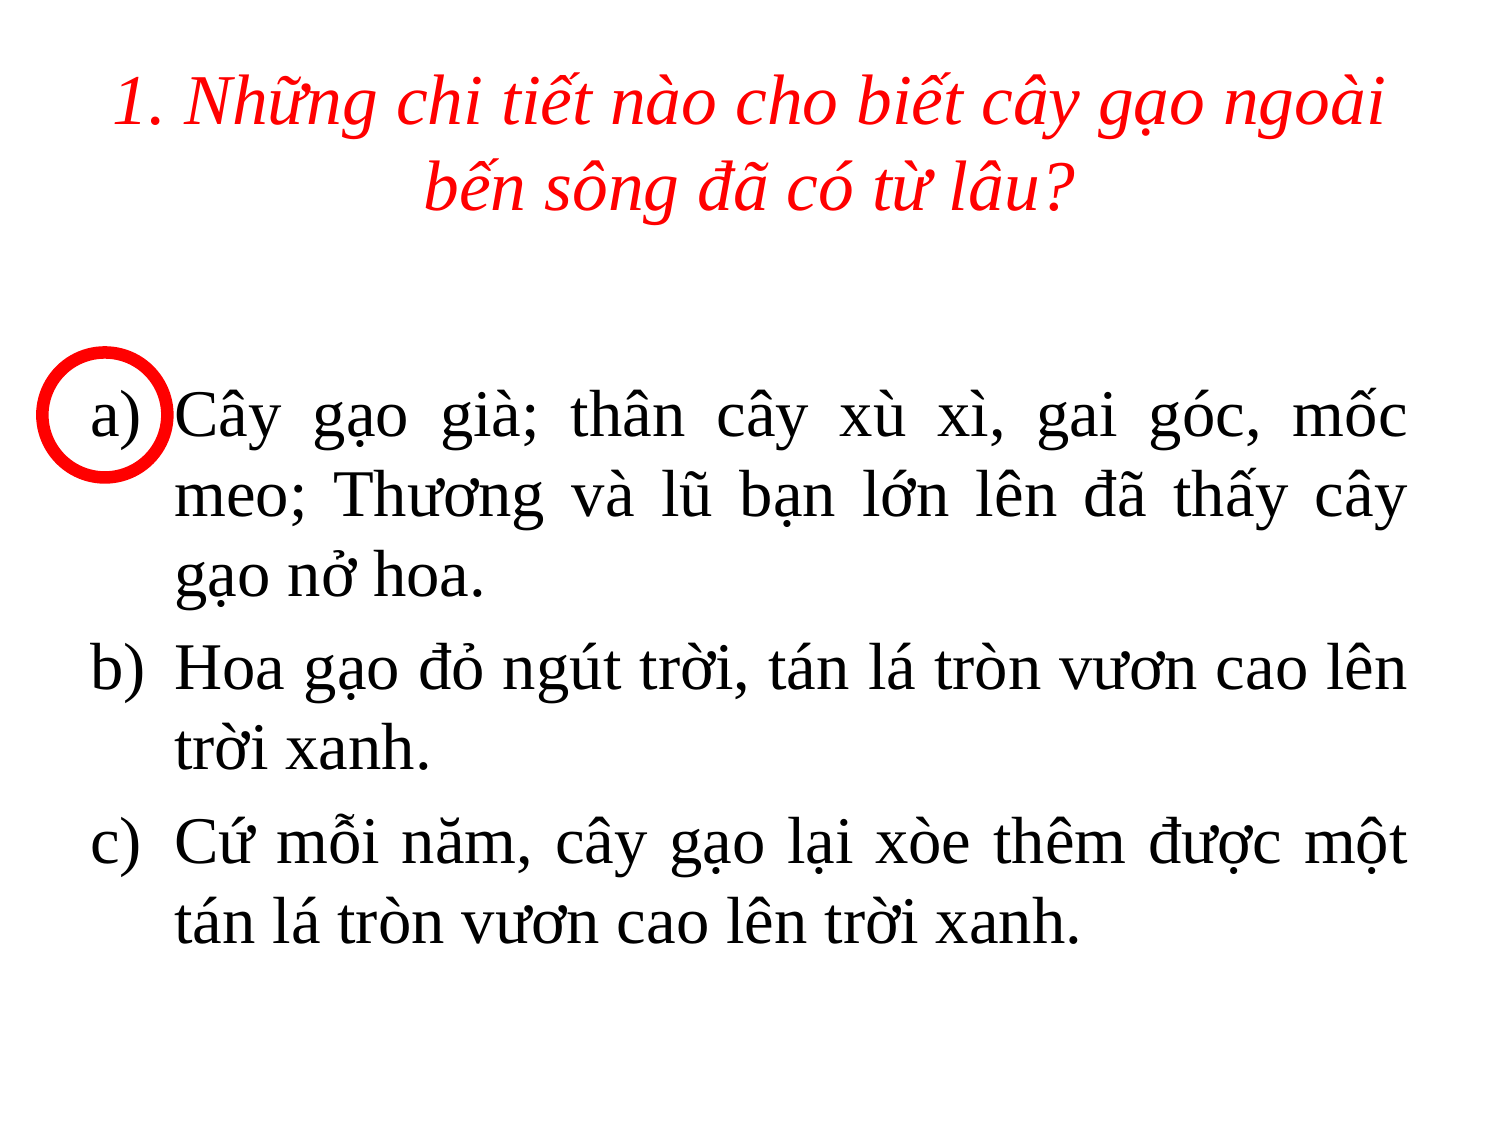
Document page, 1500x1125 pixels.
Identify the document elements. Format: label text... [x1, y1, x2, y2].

text_box [40, 350, 170, 480]
list Cây gạo già; thân cây xù xì, gai góc, mốc meo; Thương và lũ bạn lớn lên đã thấy cây gạo nở hoa. Hoa gạo đỏ ngút trời, tán lá tròn vươn cao lên trời xanh. Cứ mỗi năm, cây gạo lại xòe thêm được một tán lá tròn vươn cao lên trời xanh. [75, 362, 1425, 988]
title 1. Những chi tiết nào cho biết cây gạo ngoài bến sông đã có từ lâu? [75, 45, 1425, 233]
